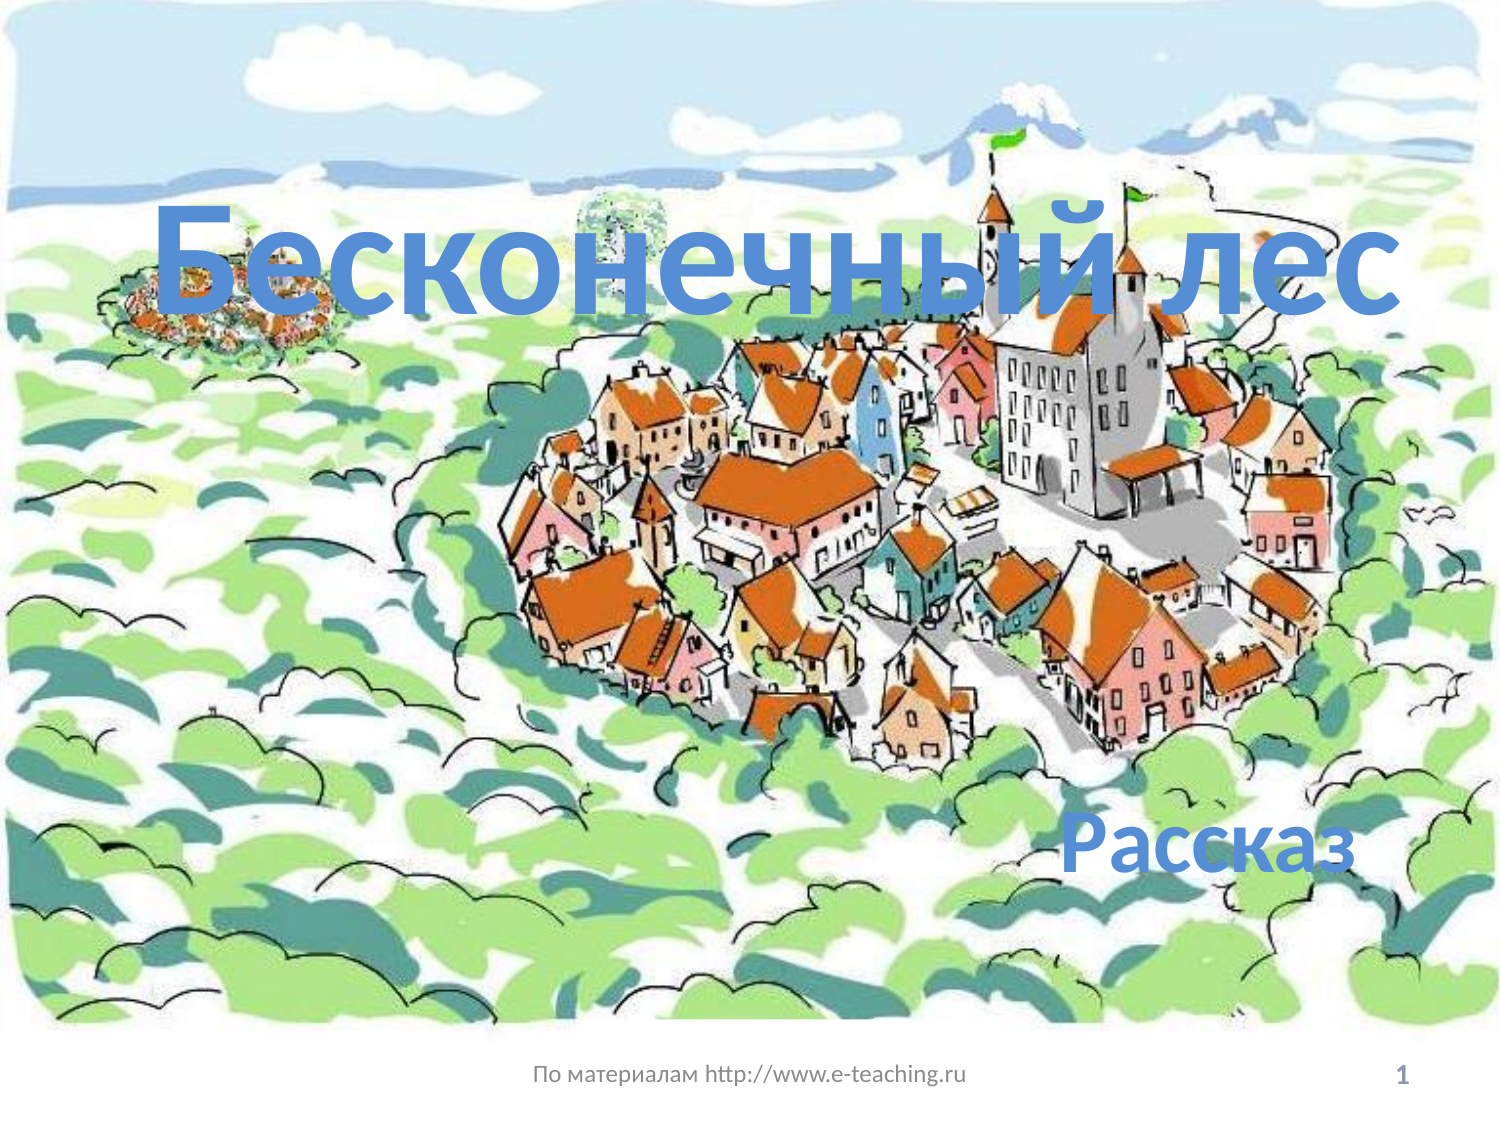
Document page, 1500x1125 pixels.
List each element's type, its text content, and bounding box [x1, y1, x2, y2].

footer По материалам http://www.e-teaching.ru [512, 1042, 988, 1103]
picture [0, 0, 1500, 1125]
text_box Рассказ [1044, 773, 1374, 899]
text_box Бесконечный лес [134, 140, 1420, 356]
slide_number 1 [1074, 1042, 1425, 1103]
